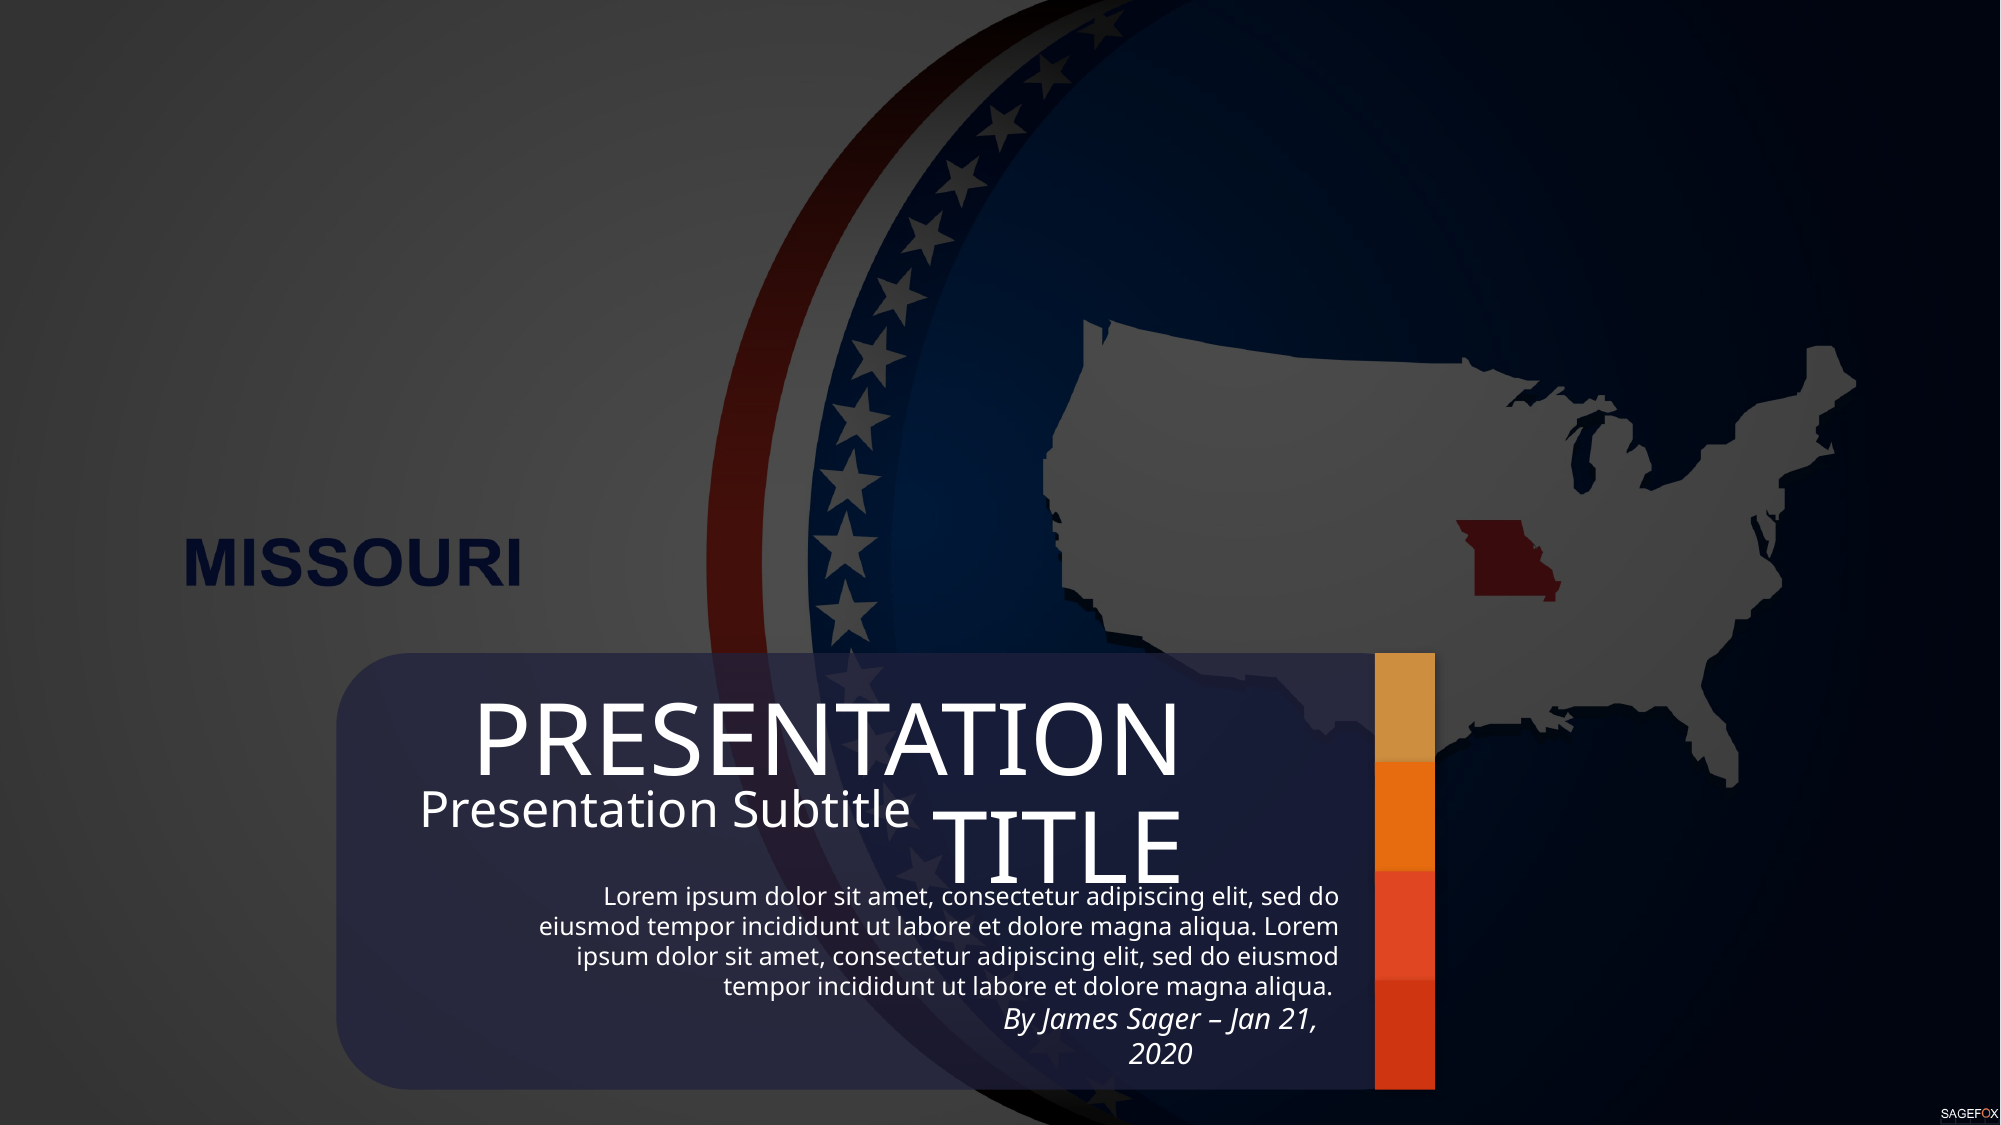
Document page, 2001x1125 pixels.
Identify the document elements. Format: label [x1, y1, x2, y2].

picture [0, 0, 2001, 1125]
text_box [385, 682, 1375, 1061]
text_box [336, 653, 1435, 1090]
